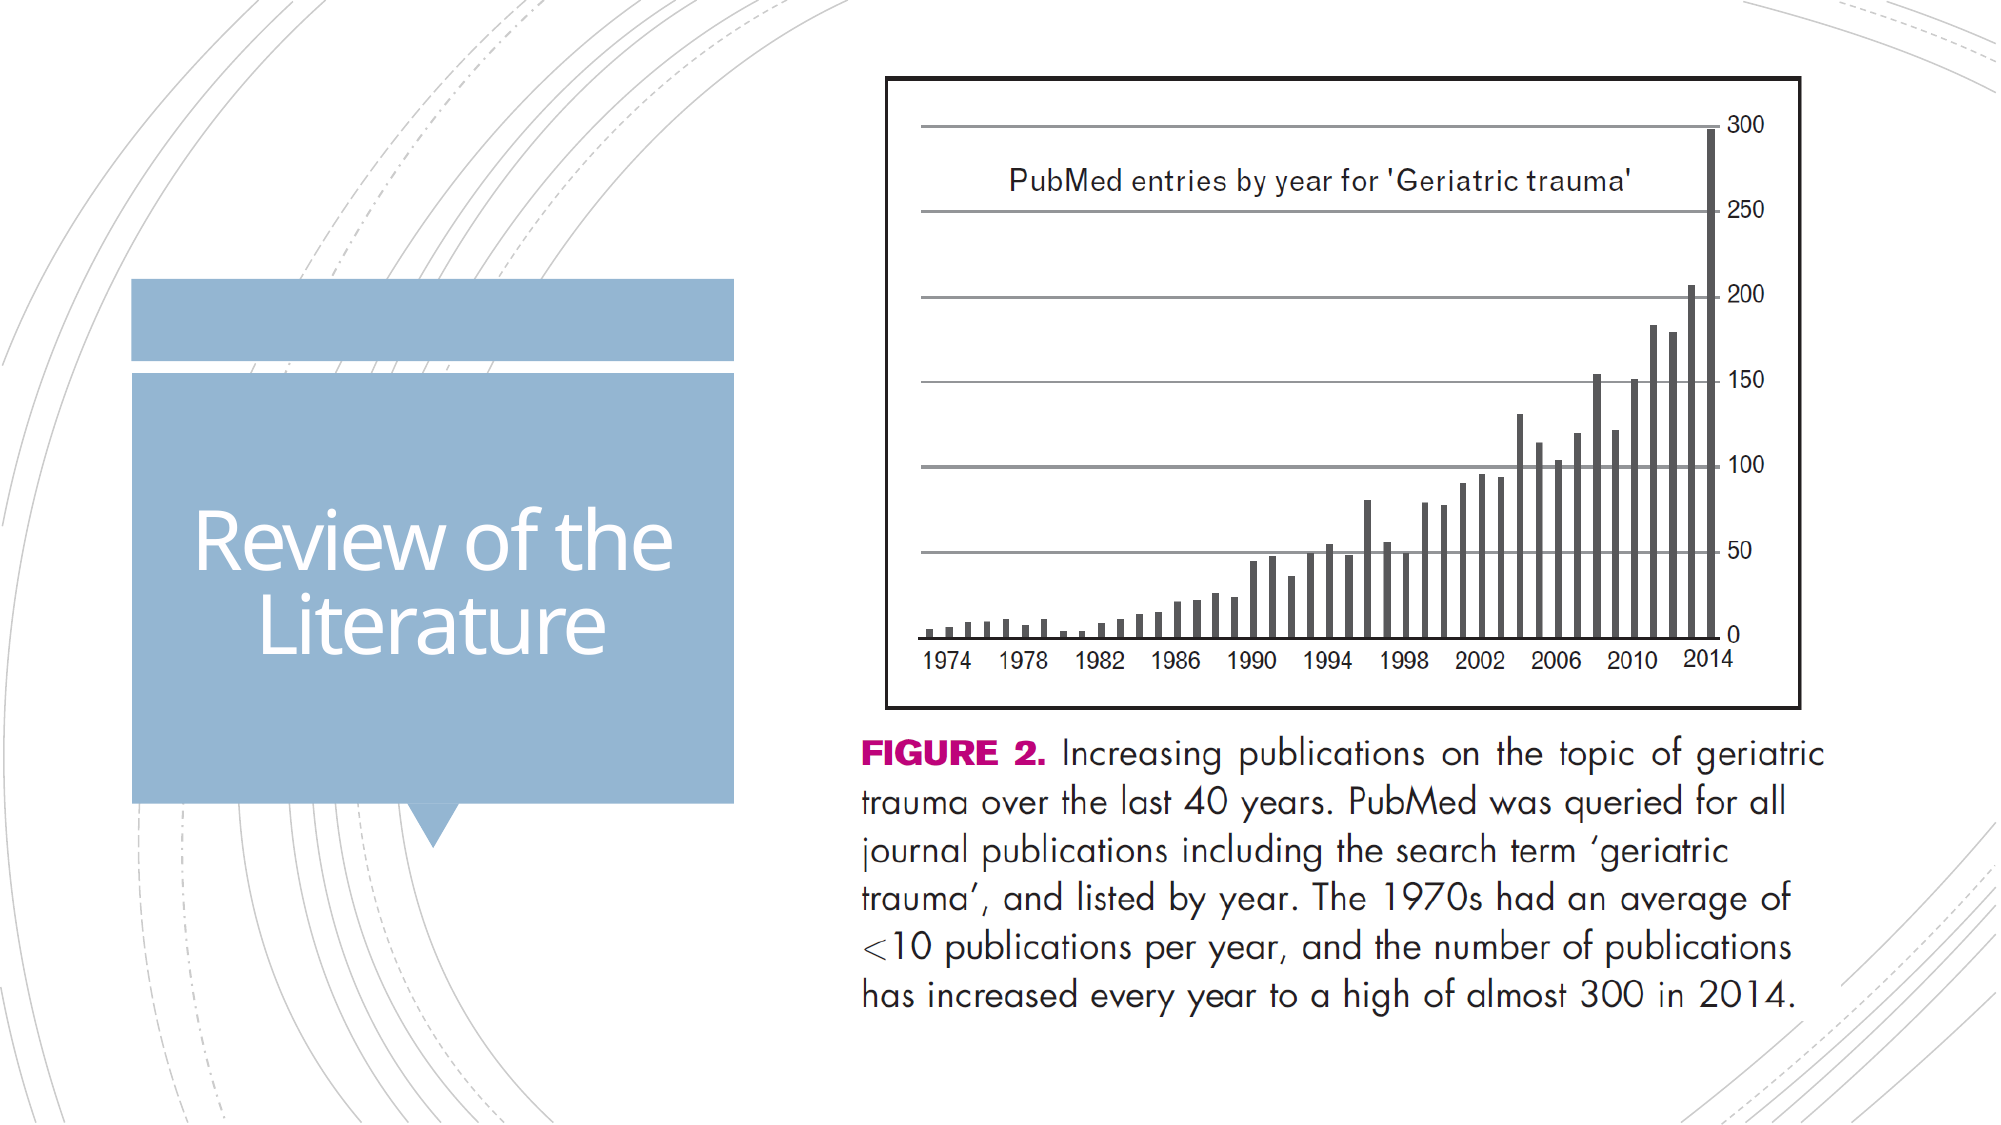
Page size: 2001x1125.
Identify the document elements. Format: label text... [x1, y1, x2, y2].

title Review of the Literature [145, 385, 720, 789]
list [826, 63, 1841, 1021]
